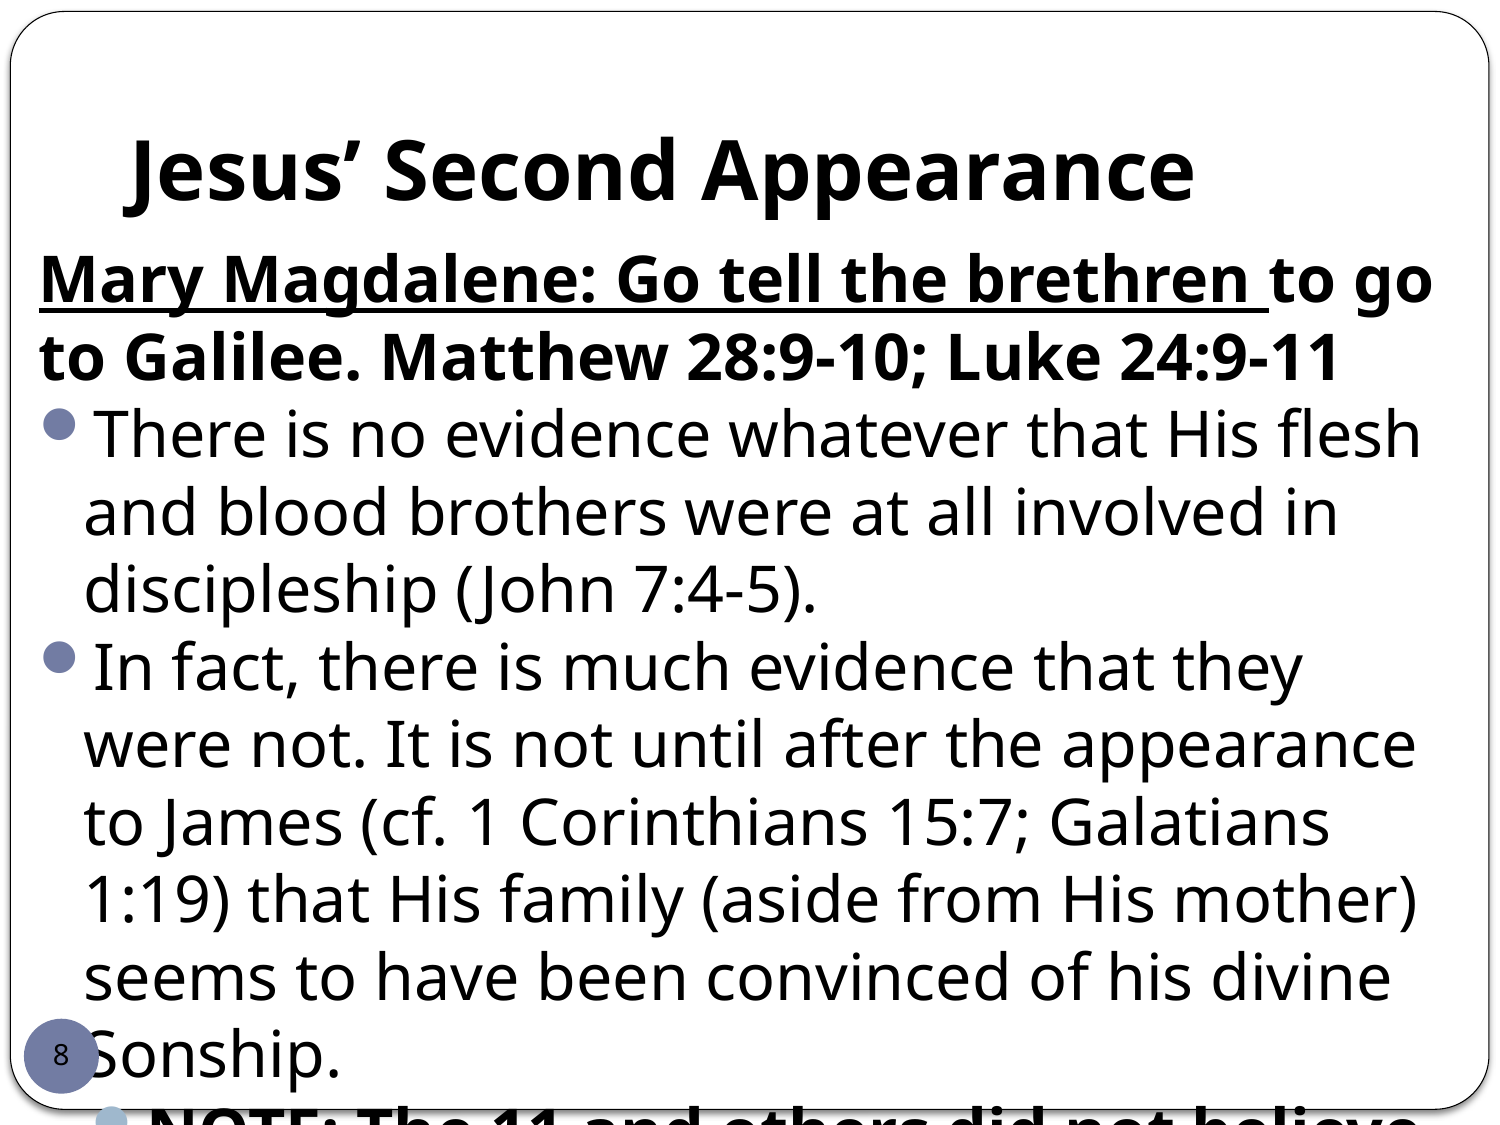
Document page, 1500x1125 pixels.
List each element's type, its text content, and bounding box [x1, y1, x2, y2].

slide_number 8 [23, 1018, 99, 1094]
list Mary Magdalene: Go tell the brethren to go to Galilee. Matthew 28:9-10; Luke 24:9-11 There is no evidence whatever that His flesh and blood brothers were at all involved in discipleship (John 7:4-5). In fact, there is much evidence that they were not. It is not until after the appearance to James (cf. 1 Corinthians 15:7; Galatians 1:19) that His family (aside from His mother) seems to have been convinced of his divine Sonship. NOTE: The 11 and others did not believe them. Luke 24:9-11 [23, 230, 1477, 1125]
title Jesus’ Second Appearance [114, 21, 1390, 233]
